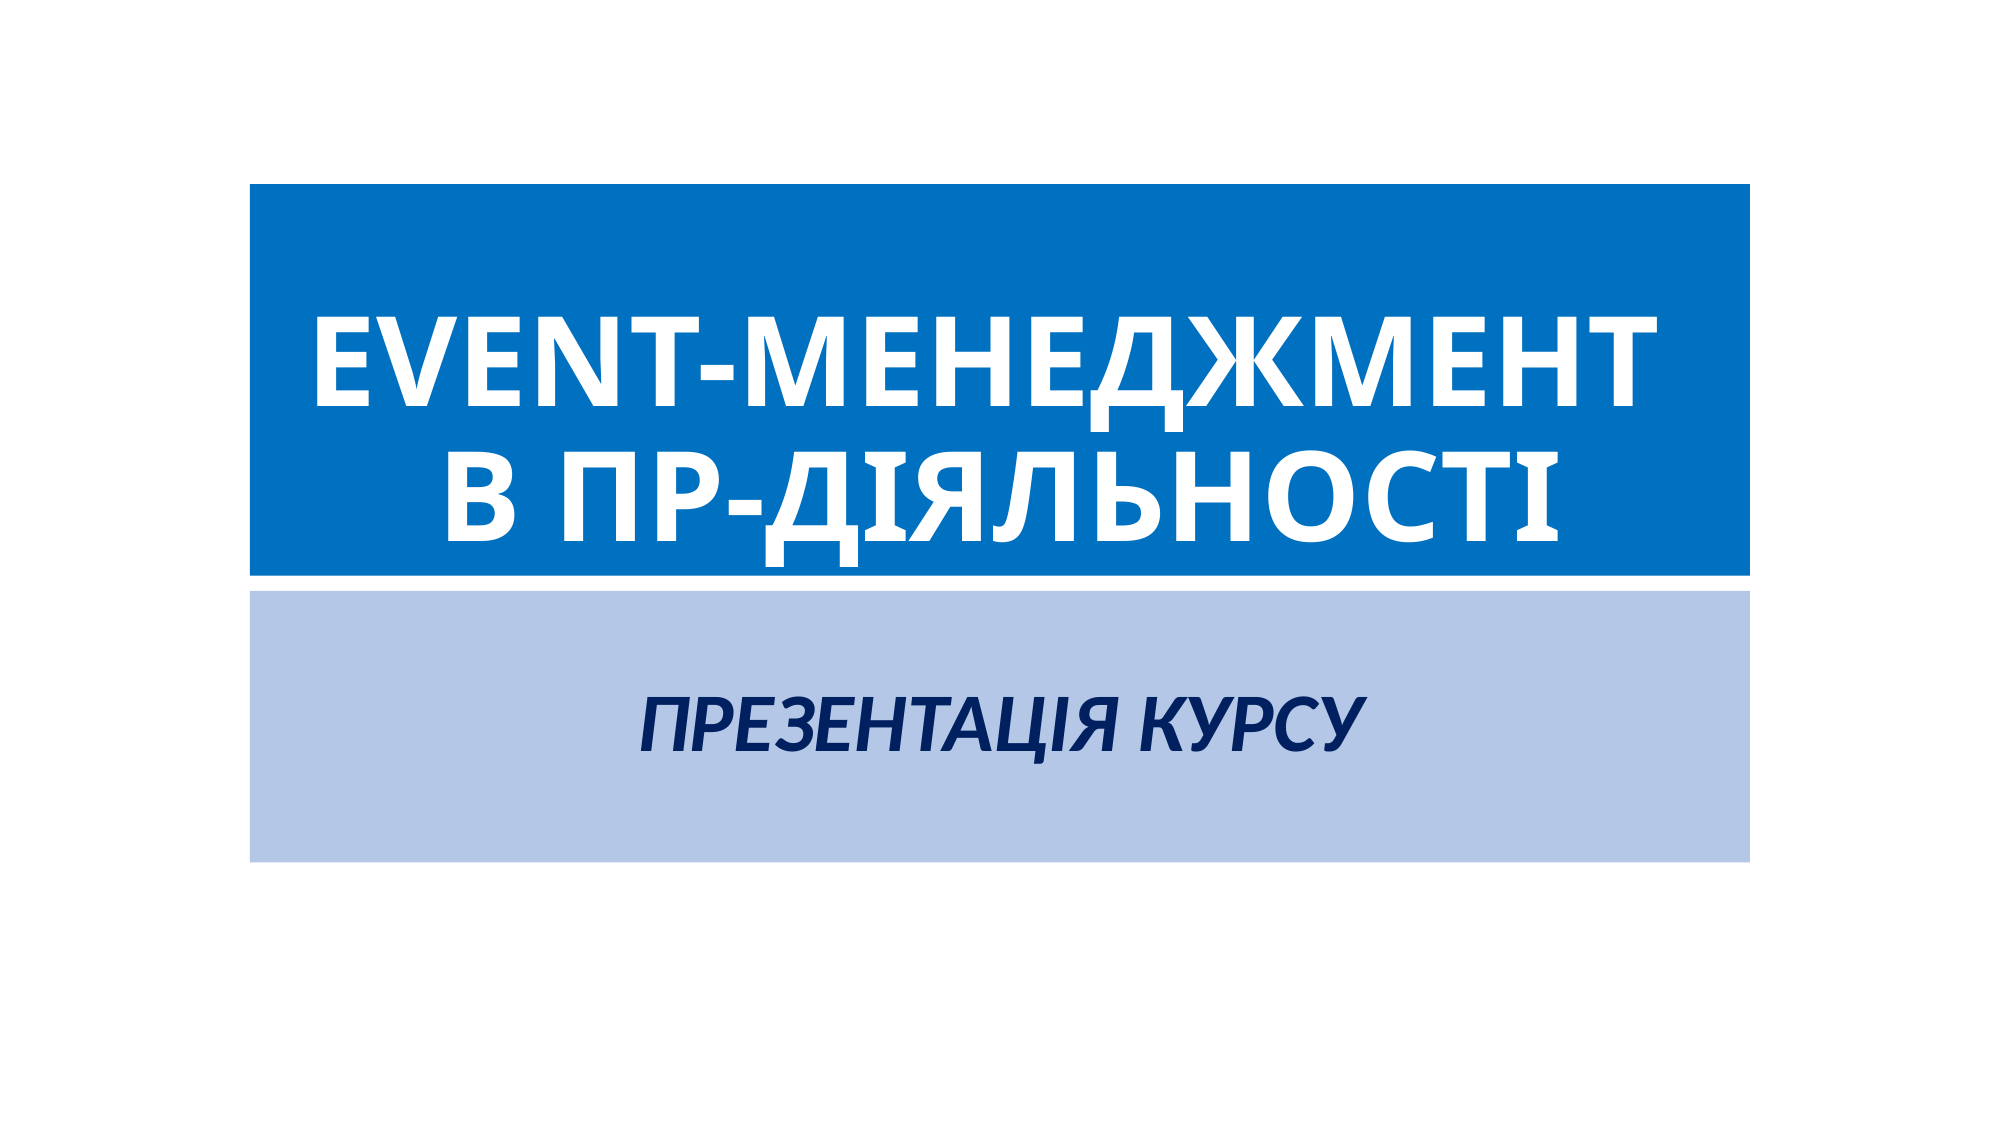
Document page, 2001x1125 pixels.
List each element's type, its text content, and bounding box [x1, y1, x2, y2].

subtitle ПРЕЗЕНТАЦІЯ КУРСУ [249, 590, 1750, 863]
title EVENT-МЕНЕДЖМЕНТ В ПР-ДІЯЛЬНОСТІ [249, 184, 1750, 576]
